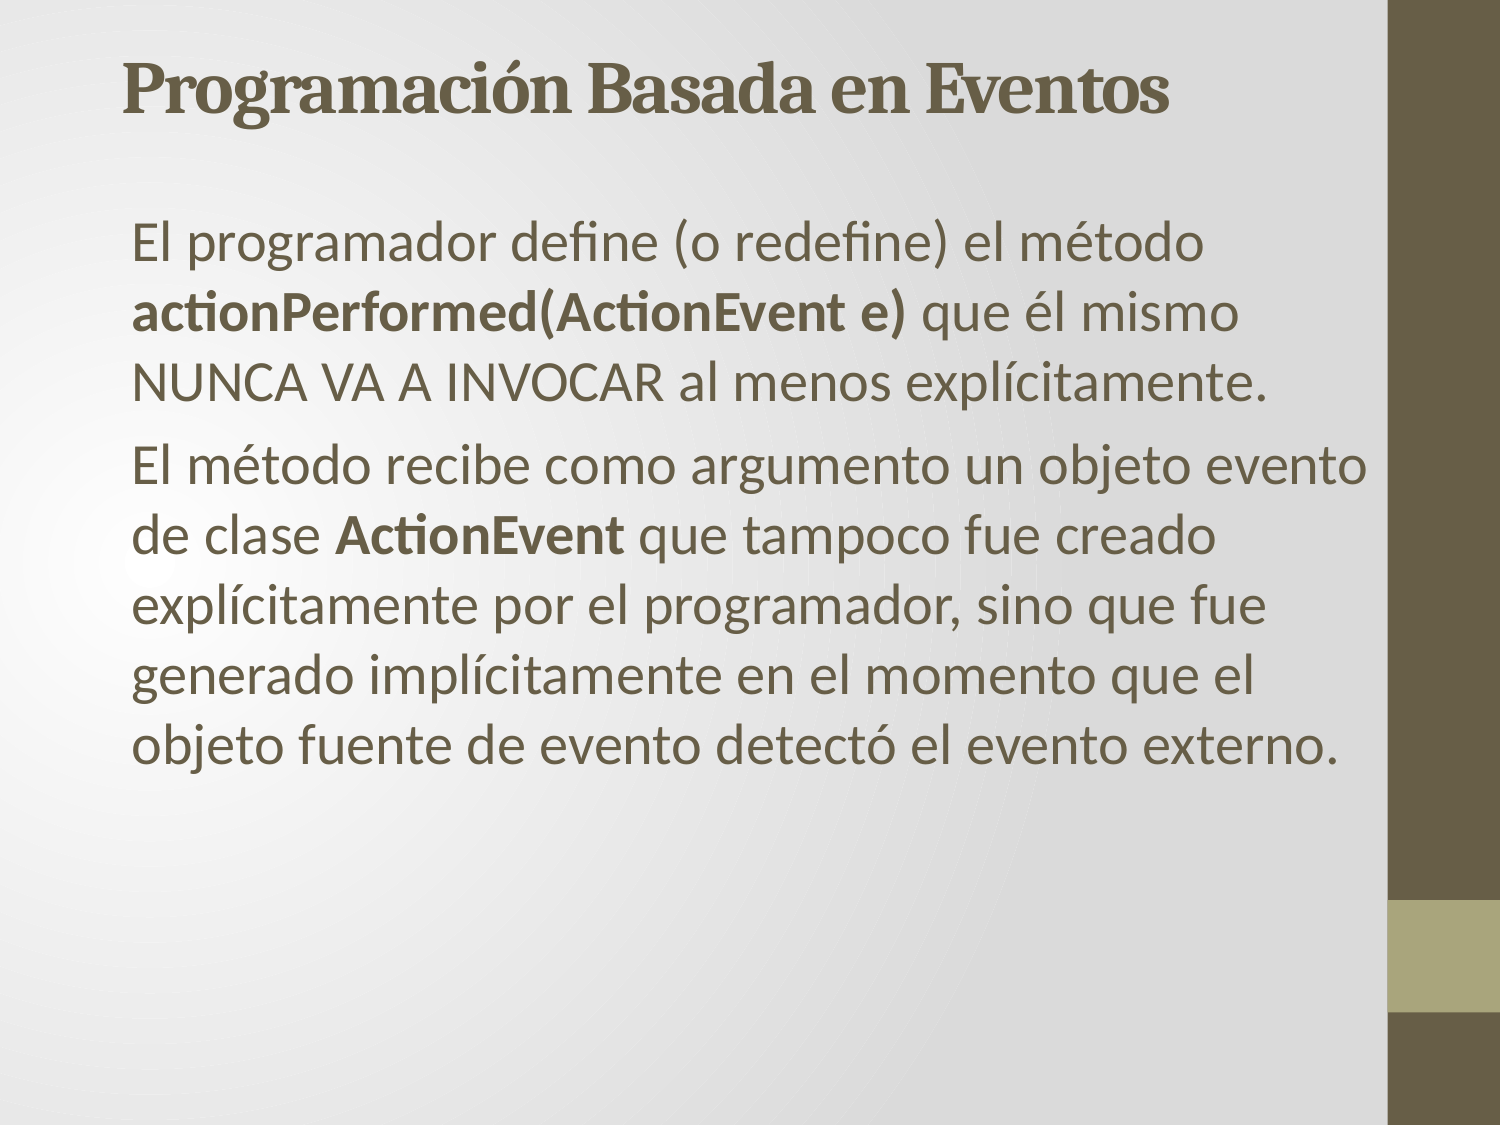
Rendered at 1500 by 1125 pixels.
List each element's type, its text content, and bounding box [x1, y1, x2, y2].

text_box Programación Basada en Eventos [106, 30, 1382, 216]
text_box El programador define (o redefine) el método actionPerformed(ActionEvent e) que él mismo NUNCA VA A INVOCAR al menos explícitamente. El método recibe como argumento un objeto evento de clase ActionEvent que tampoco fue creado explícitamente por el programador, sino que fue generado implícitamente en el momento que el objeto fuente de evento detectó el evento externo. [116, 196, 1385, 784]
